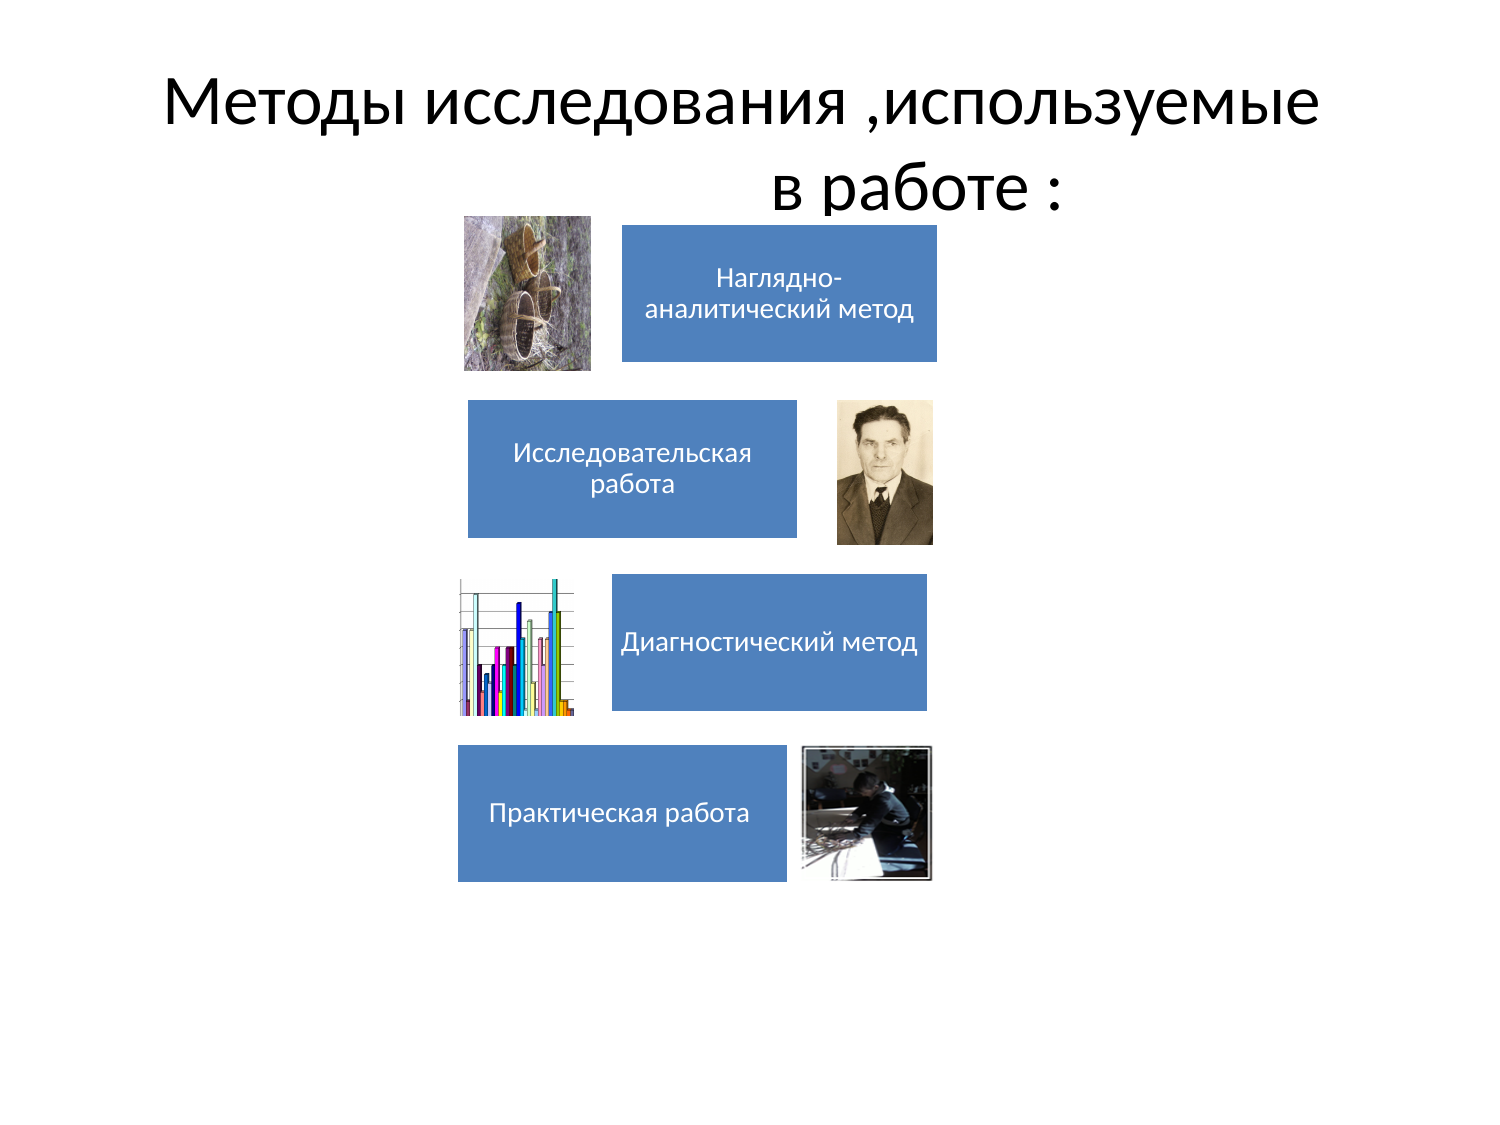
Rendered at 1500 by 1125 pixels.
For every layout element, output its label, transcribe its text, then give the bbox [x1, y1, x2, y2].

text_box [194, 219, 1196, 887]
title Методы исследования ,используемые в работе : [75, 45, 1425, 233]
